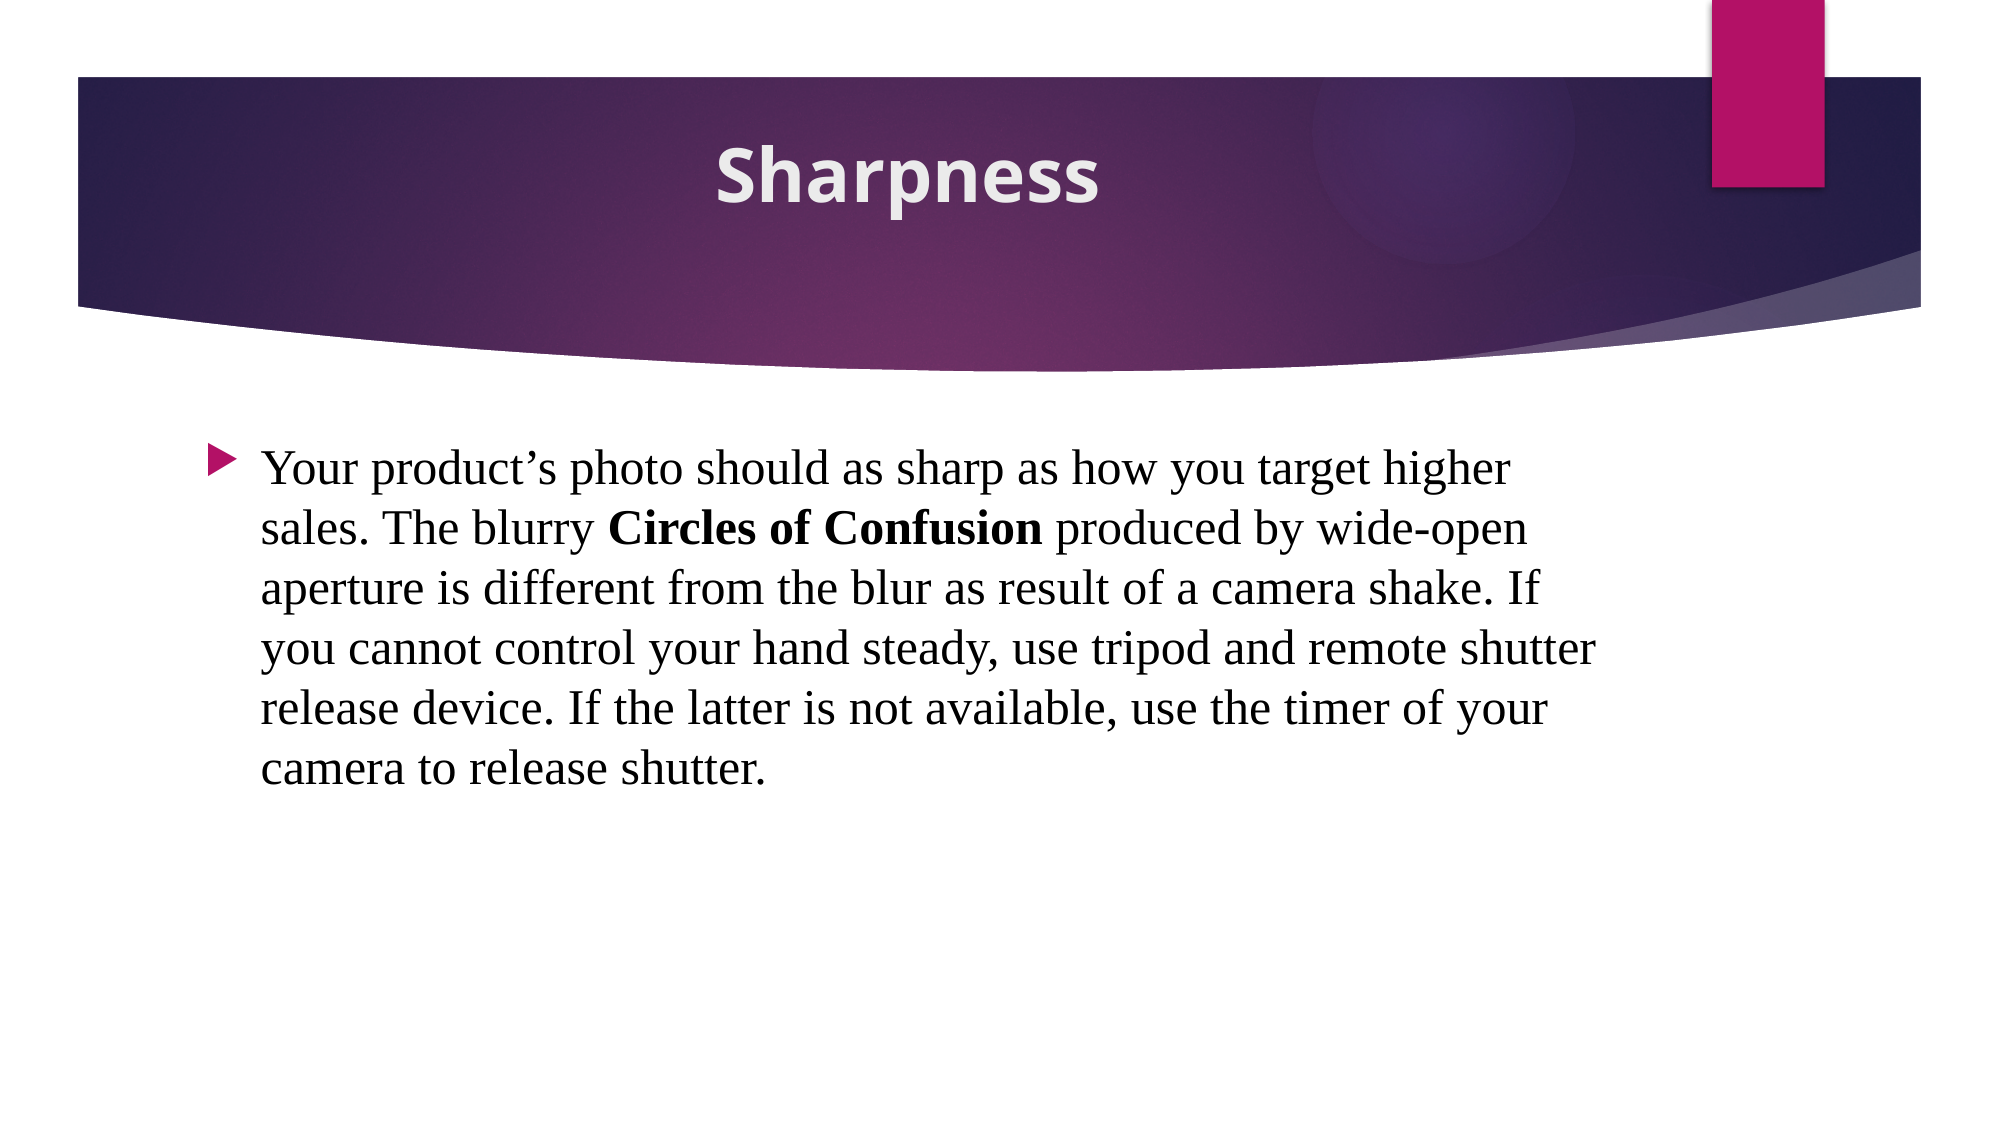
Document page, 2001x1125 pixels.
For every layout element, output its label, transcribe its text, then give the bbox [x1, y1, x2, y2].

title Sharpness [189, 159, 1627, 276]
list Your product’s photo should as sharp as how you target higher sales. The blurry Circles of Confusion produced by wide-open aperture is different from the blur as result of a camera shake. If you cannot control your hand steady, use tripod and remote shutter release device. If the latter is not available, use the timer of your camera to release shutter. [189, 427, 1638, 988]
